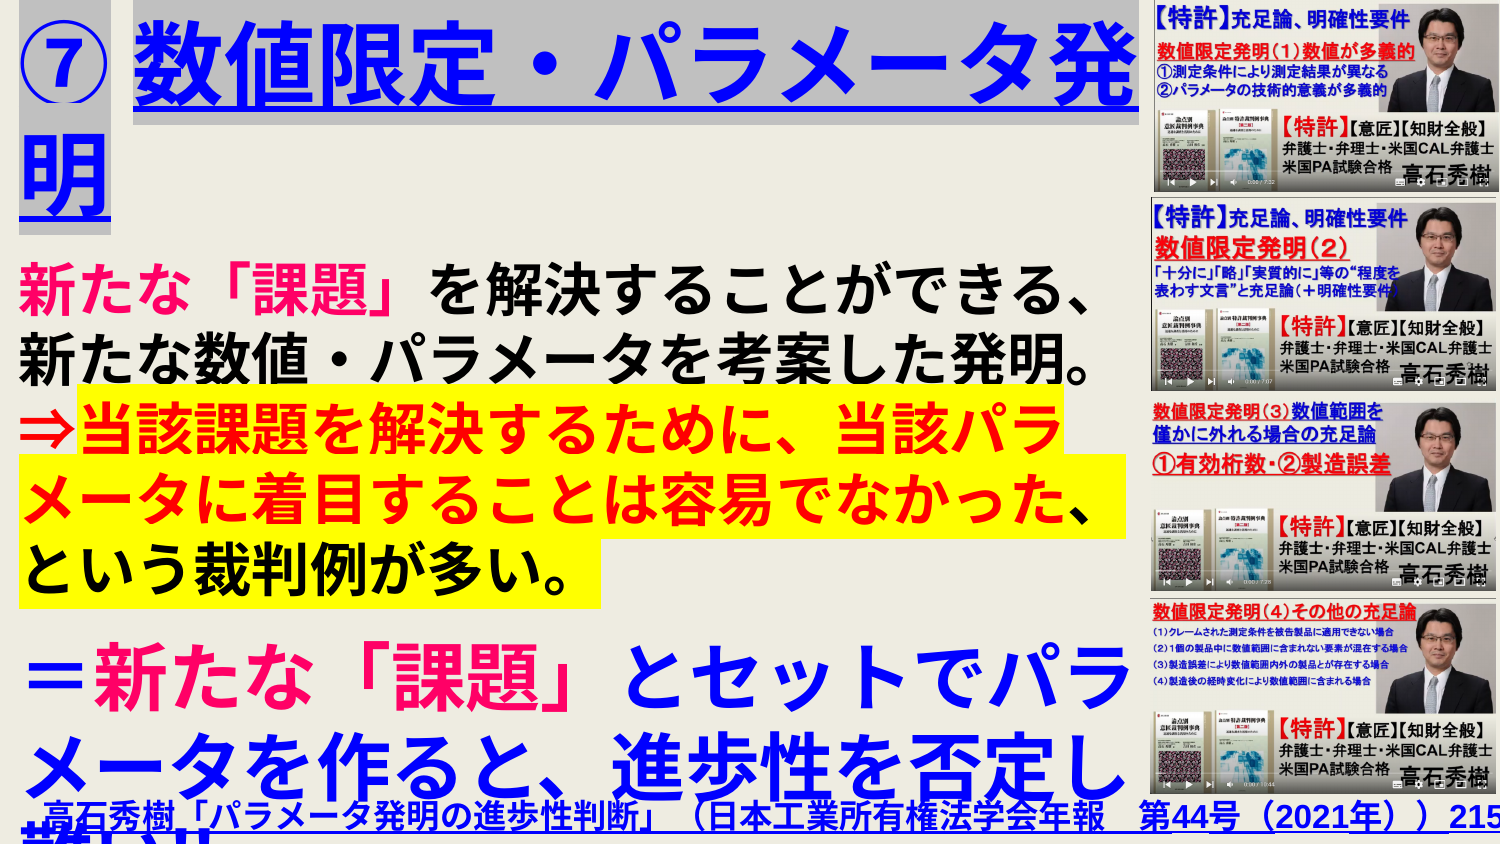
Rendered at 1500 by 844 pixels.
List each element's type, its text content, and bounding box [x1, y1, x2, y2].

text_box ⑦数値限定・パラメータ発明 新たな「課題」を解決することができる、新たな数値・パラメータを考案した発明。⇒当該課題を解決するために、当該パラメータに着目することは容易でなかった、という裁判例が多い。 ＝新たな「課題」とセットでパラメータを作ると、進歩性を否定し難い‼ ※明細書に当該課題を、当該パラメータで制御できる旨の作用機序を記載し、実施例を用意すれば、サポート要件も〇（＝令和1年(行ケ)第10128号） [4, 0, 1150, 844]
text_box 高石秀樹「パラメータ発明の進歩性判断」（日本工業所有権法学会年報 第44号（2021年））215～242頁 [27, 787, 1500, 844]
picture [1150, 598, 1496, 794]
picture [1151, 397, 1496, 591]
picture [1151, 197, 1496, 391]
picture [1154, 0, 1499, 192]
